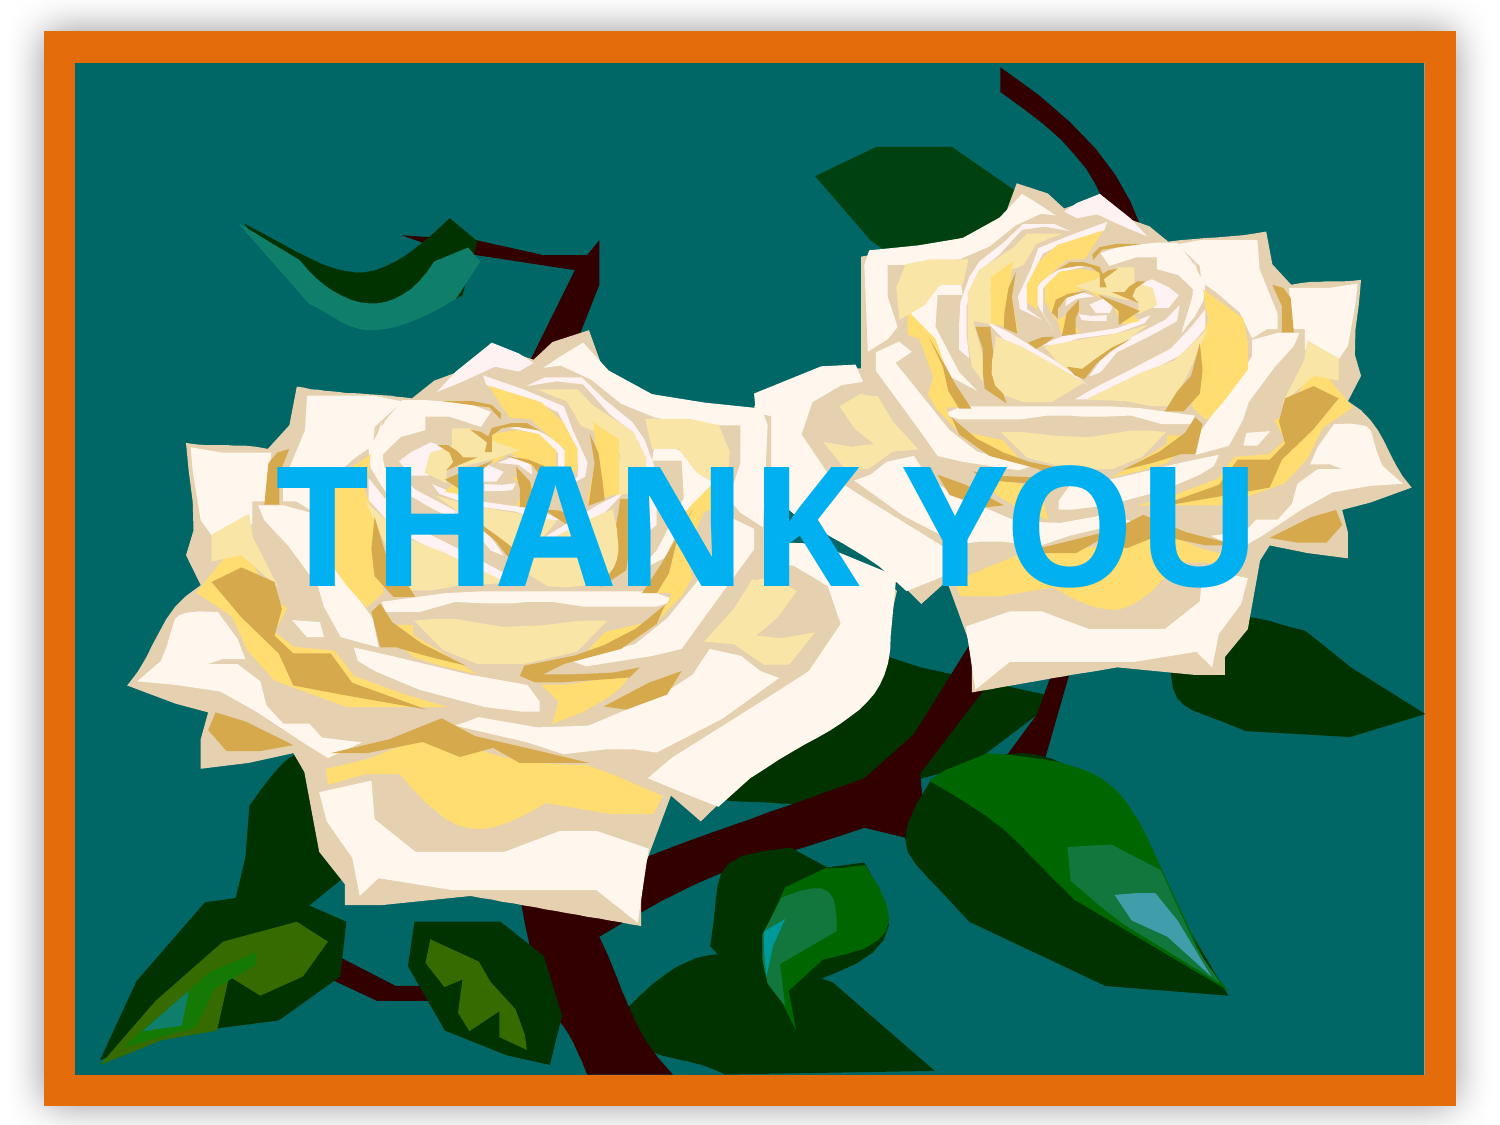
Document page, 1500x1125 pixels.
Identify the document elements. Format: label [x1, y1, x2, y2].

list [74, 62, 1426, 1076]
